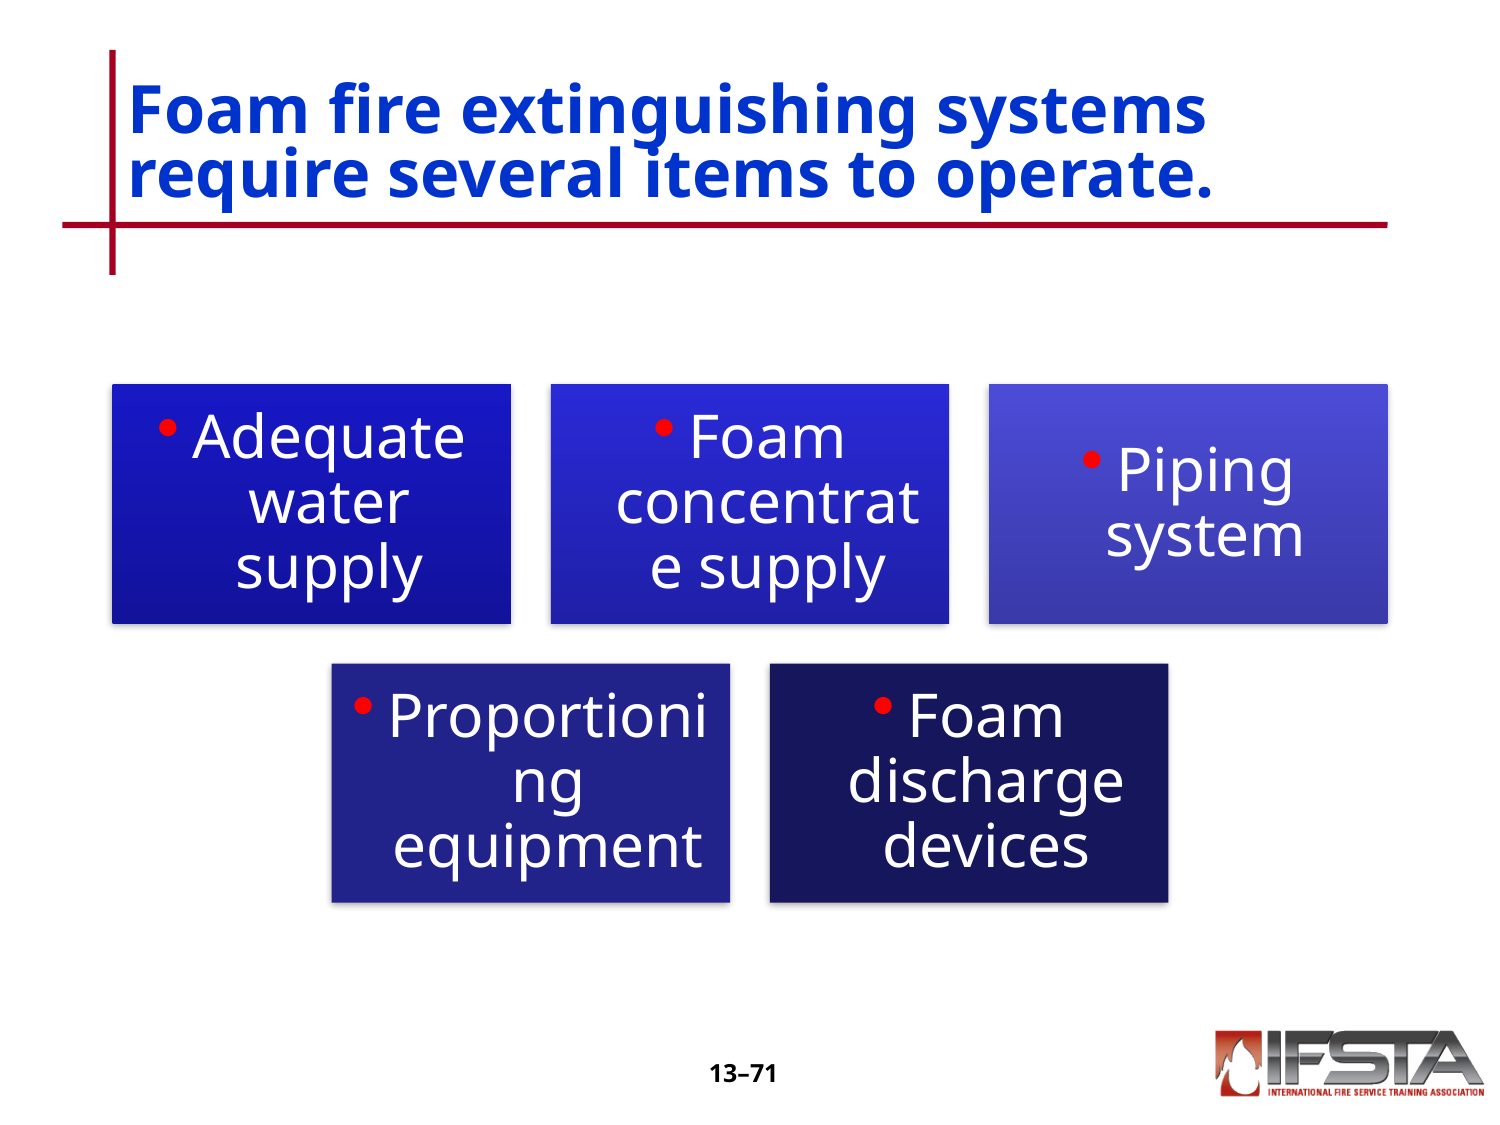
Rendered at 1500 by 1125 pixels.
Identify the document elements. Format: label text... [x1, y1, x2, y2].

slide_number 13–70 [587, 1050, 900, 1125]
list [112, 287, 1388, 1001]
picture [1215, 1030, 1485, 1099]
title Foam fire extinguishing systems require several items to operate. [112, 75, 1388, 225]
